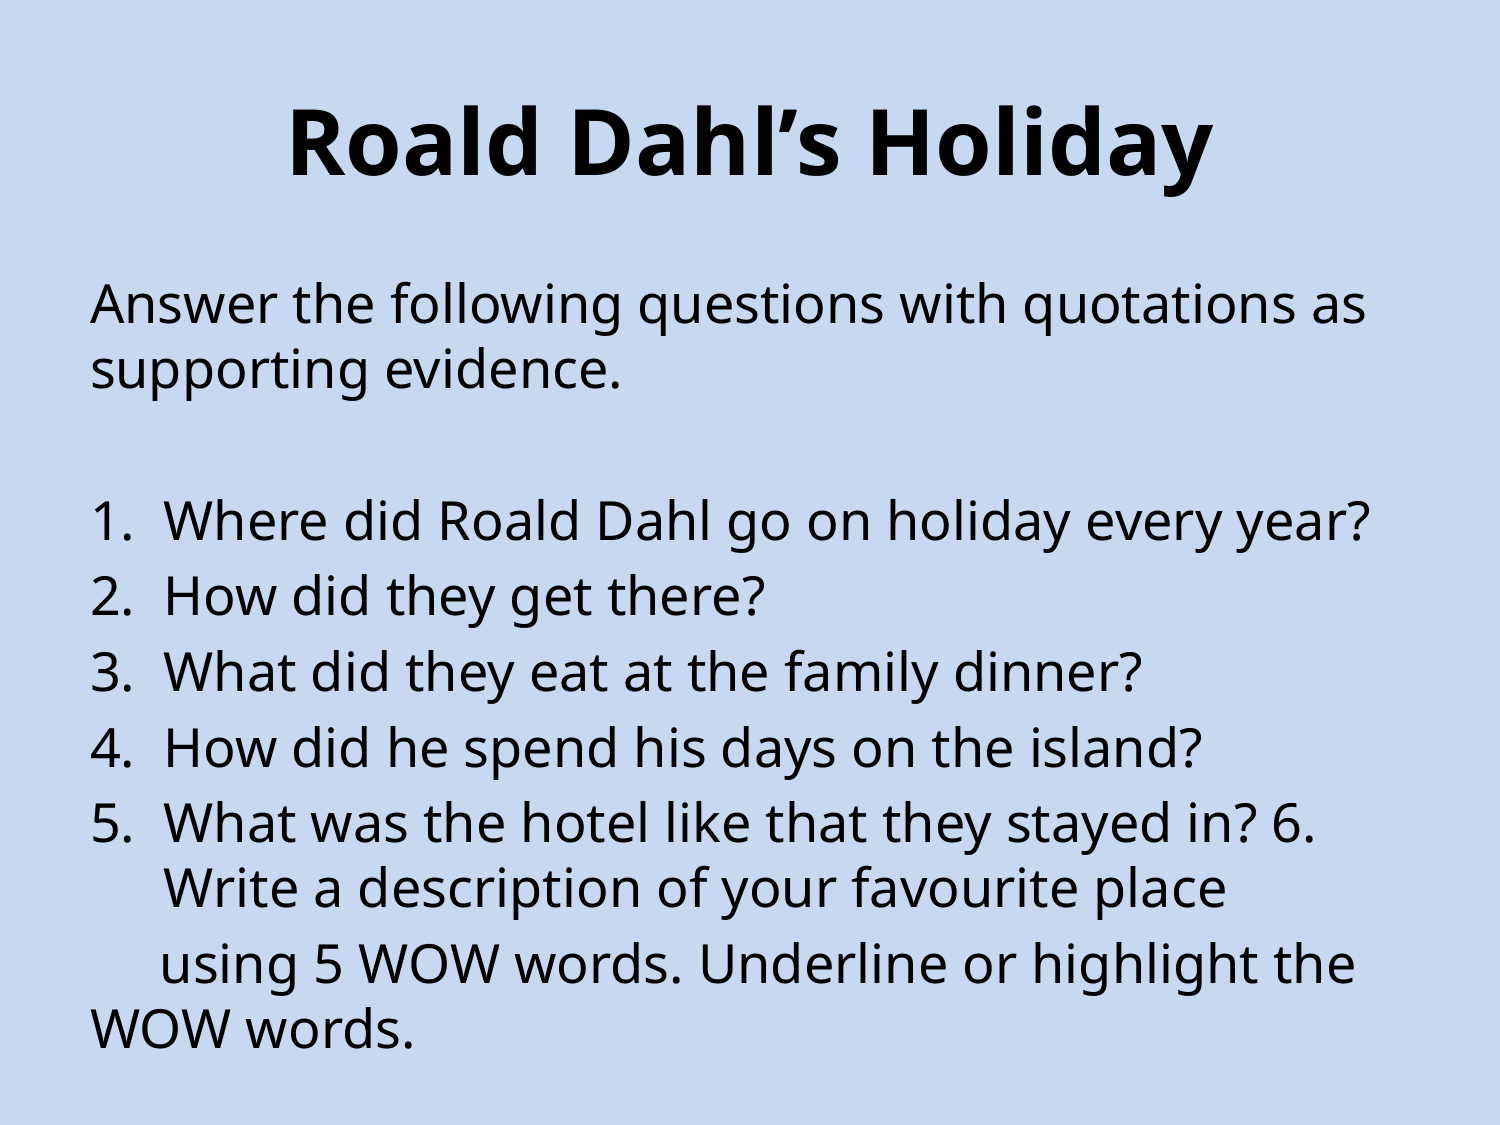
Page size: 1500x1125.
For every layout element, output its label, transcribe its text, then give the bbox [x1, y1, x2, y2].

title Roald Dahl’s Holiday [75, 45, 1425, 233]
list Answer the following questions with quotations as supporting evidence. Where did Roald Dahl go on holiday every year? How did they get there? What did they eat at the family dinner? How did he spend his days on the island? What was the hotel like that they stayed in? 6. Write a description of your favourite place using 5 WOW words. Underline or highlight the WOW words. [75, 262, 1425, 1083]
